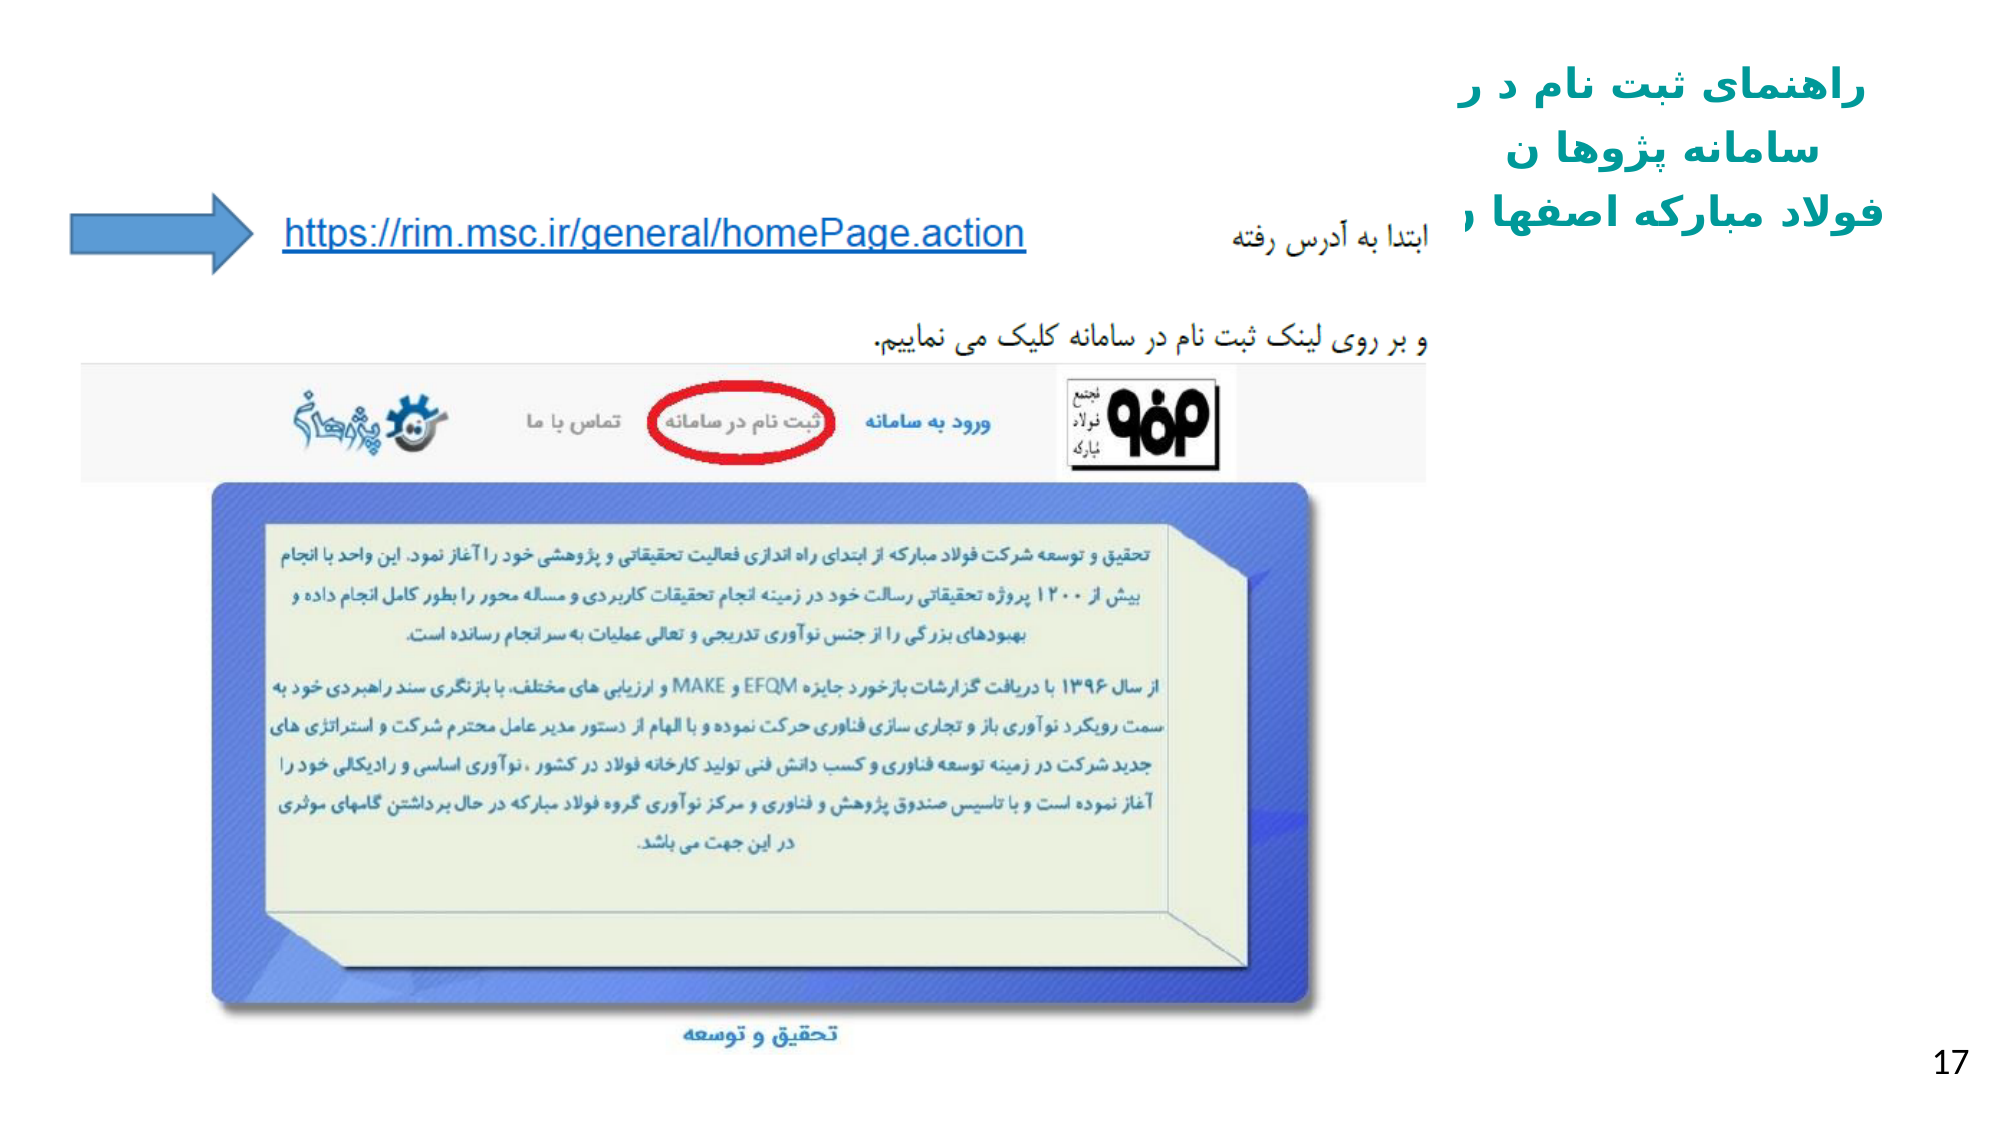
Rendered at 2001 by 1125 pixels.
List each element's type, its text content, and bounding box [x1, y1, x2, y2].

list راهنمای ثبت نام د ر سامانه پژوها ن فولاد مبارکه اصفها ن [1387, 36, 1940, 263]
text_box 17 [1916, 1030, 1997, 1091]
picture [61, 172, 1465, 1062]
